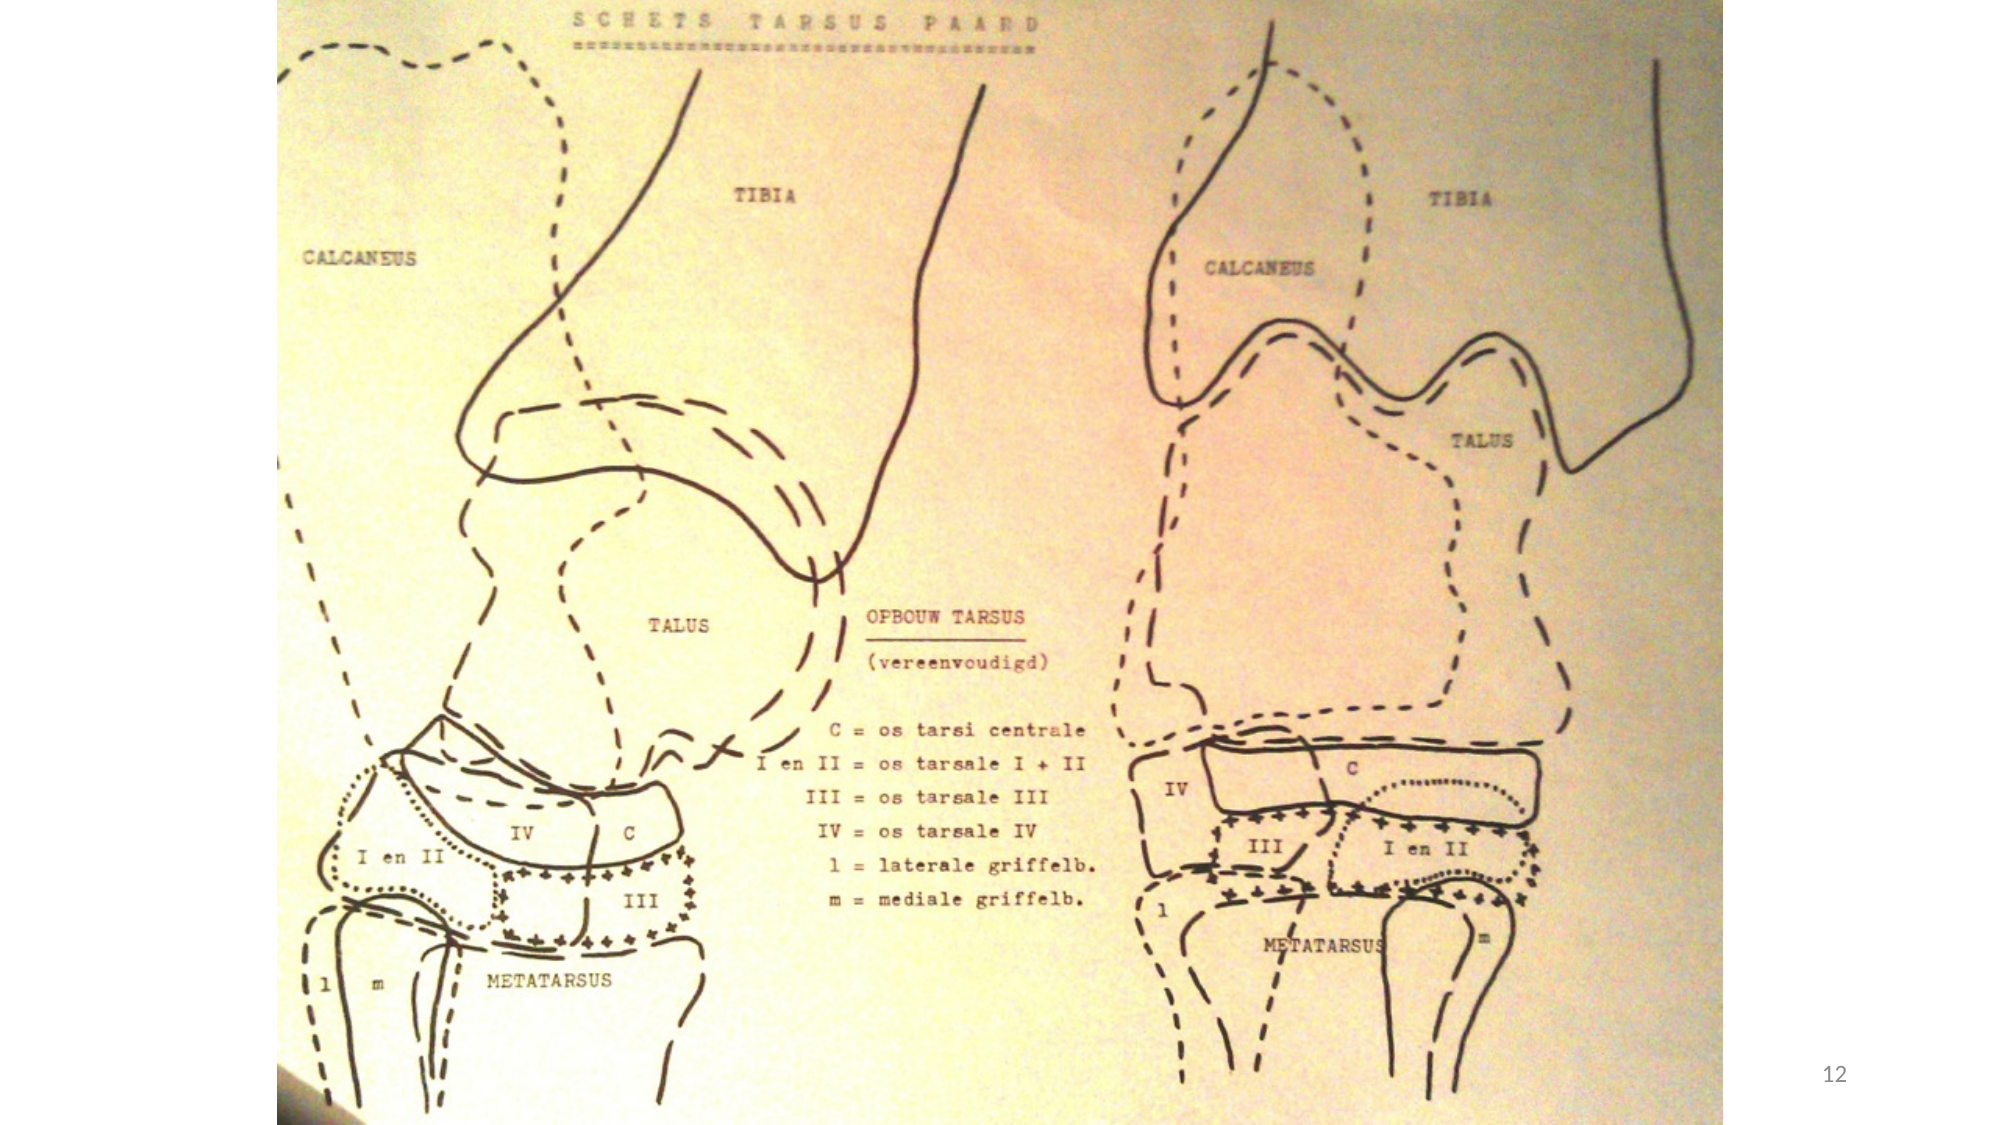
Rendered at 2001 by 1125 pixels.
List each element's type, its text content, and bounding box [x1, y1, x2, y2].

picture [277, 0, 1723, 1125]
slide_number 12 [1723, 1042, 1863, 1103]
